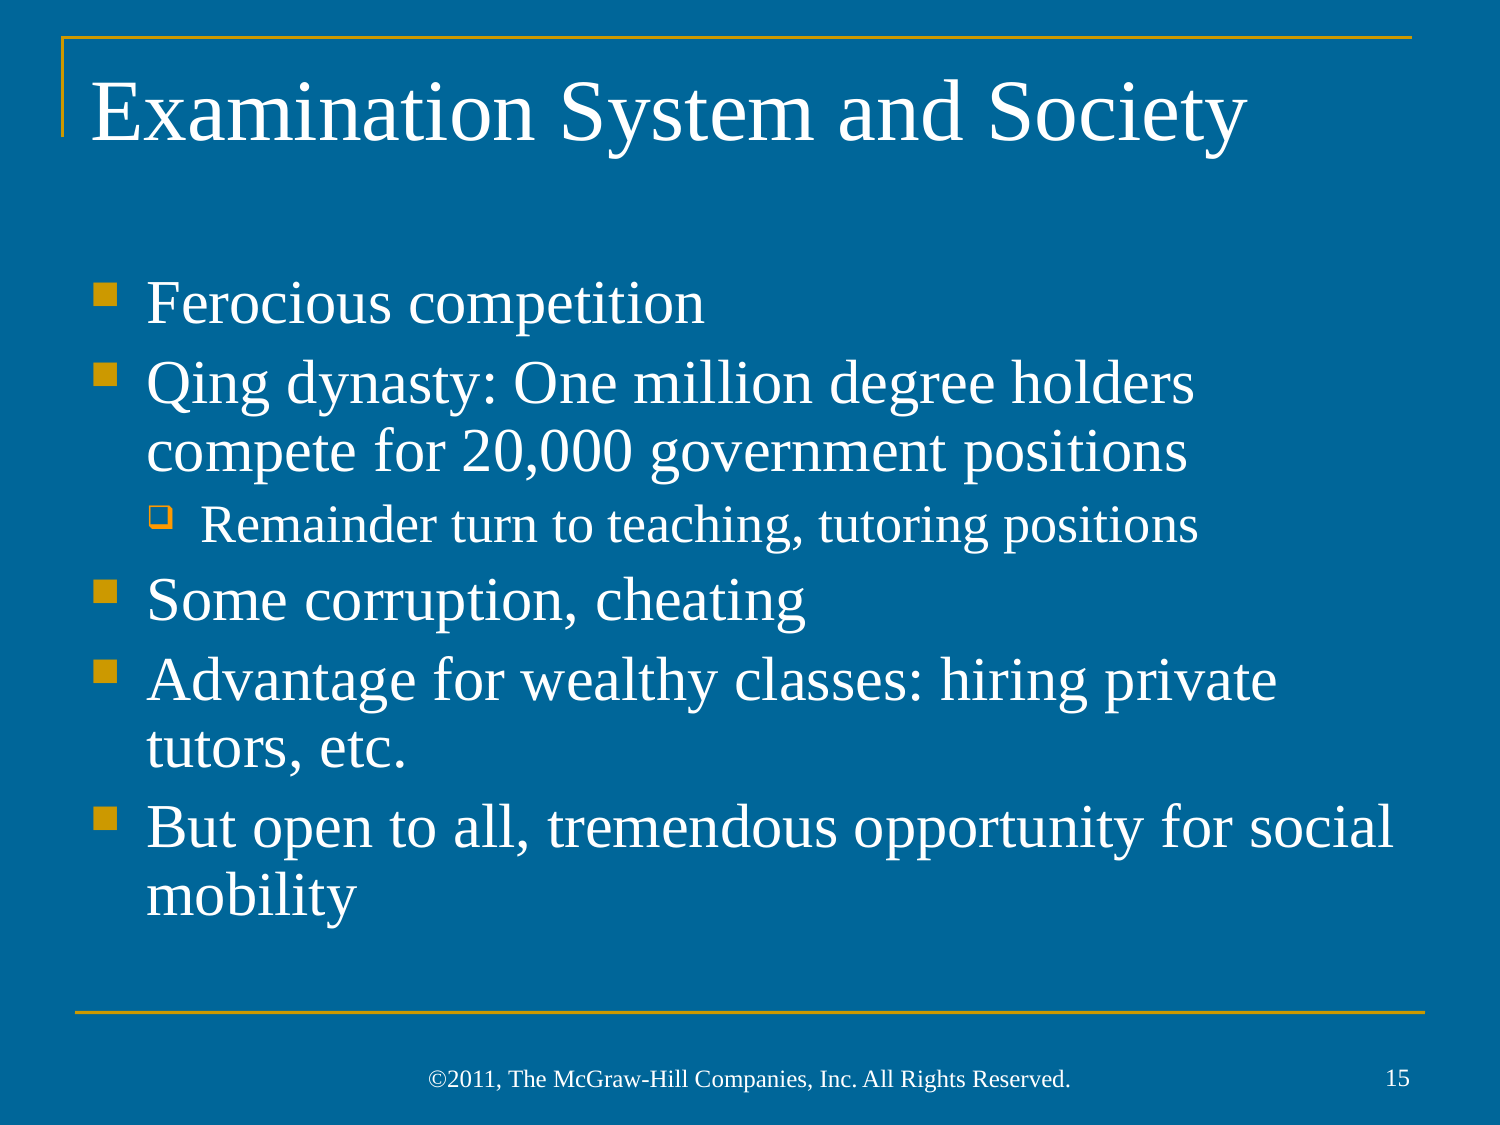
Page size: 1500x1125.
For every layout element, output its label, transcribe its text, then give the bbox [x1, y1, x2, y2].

list Ferocious competition Qing dynasty: One million degree holders compete for 20,000 government positions Remainder turn to teaching, tutoring positions Some corruption, cheating Advantage for wealthy classes: hiring private tutors, etc. But open to all, tremendous opportunity for social mobility [74, 262, 1426, 1006]
title Examination System and Society [74, 45, 1426, 233]
footer ©2011, The McGraw-Hill Companies, Inc. All Rights Reserved. [324, 1024, 1176, 1101]
slide_number 15 [1074, 1023, 1426, 1100]
